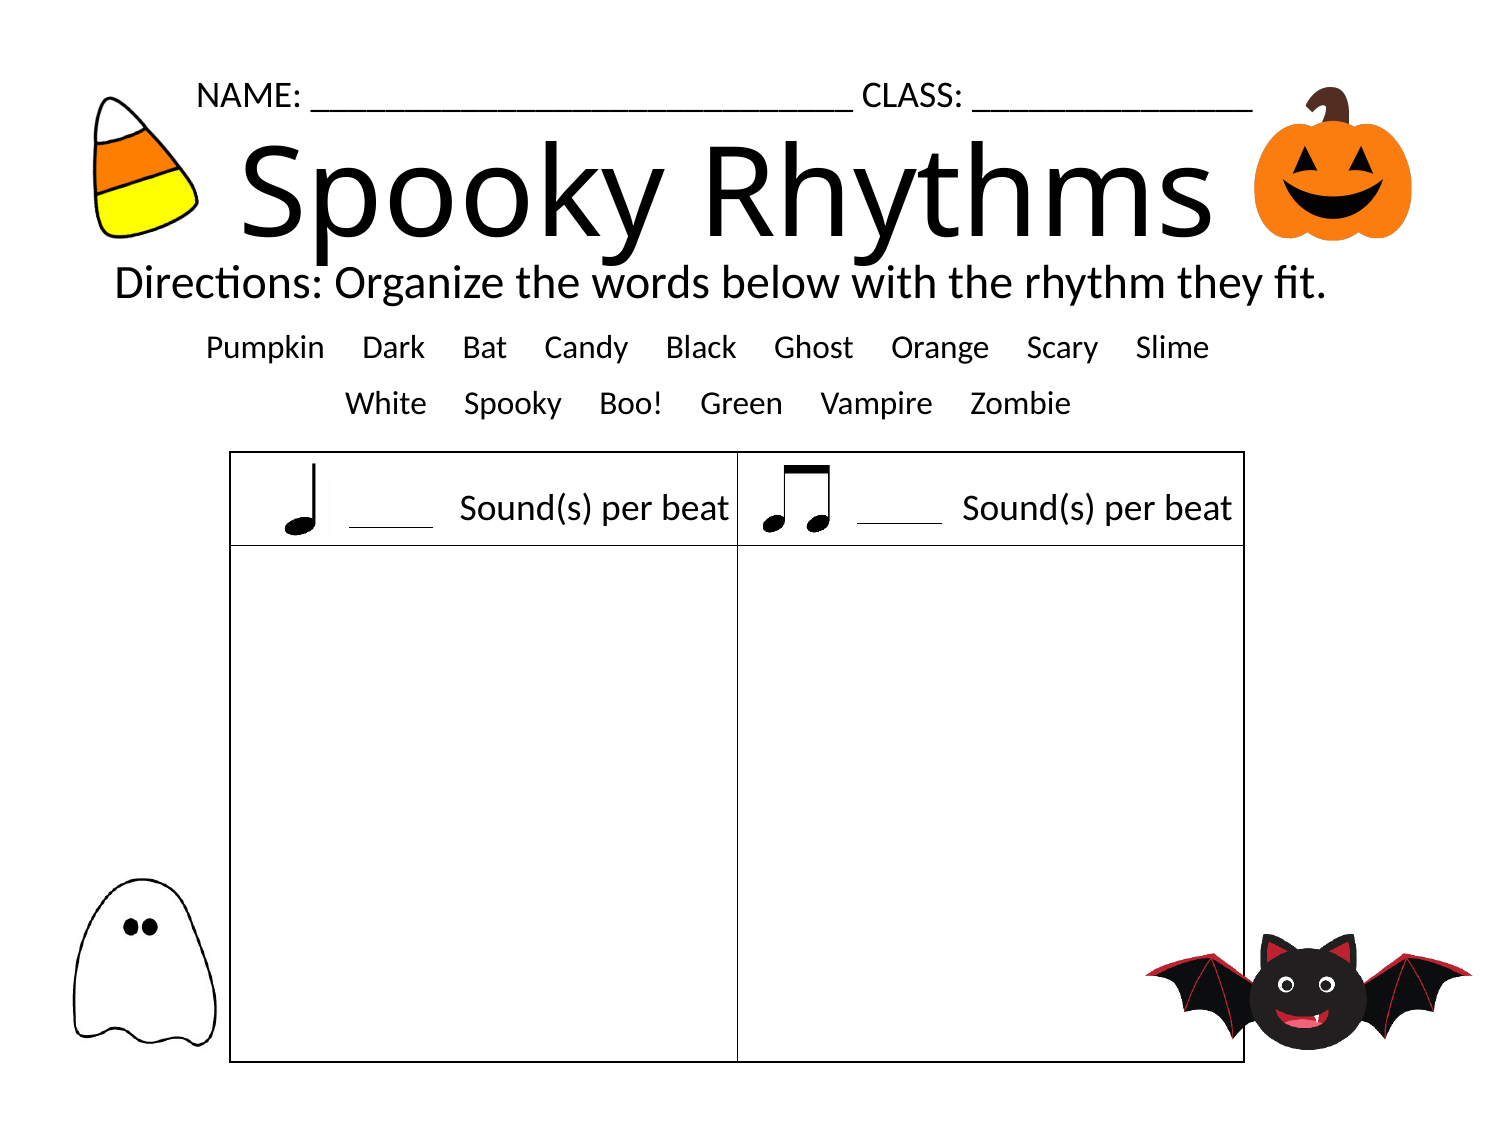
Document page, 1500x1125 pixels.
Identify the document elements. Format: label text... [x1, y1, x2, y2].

picture [1254, 87, 1412, 241]
text_box Directions: Organize the words below with the rhythm they fit. Pumpkin Dark Bat Candy Black Ghost Orange Scary Slime White Spooky Boo! Green Vampire Zombie [59, 249, 1396, 448]
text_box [230, 452, 1255, 1063]
picture [1142, 927, 1475, 1061]
text_box NAME: _____________________________ CLASS: _______________ [181, 63, 1270, 123]
picture [65, 81, 203, 245]
picture [64, 868, 223, 1058]
text_box Spooky Rhythms [223, 123, 1232, 249]
